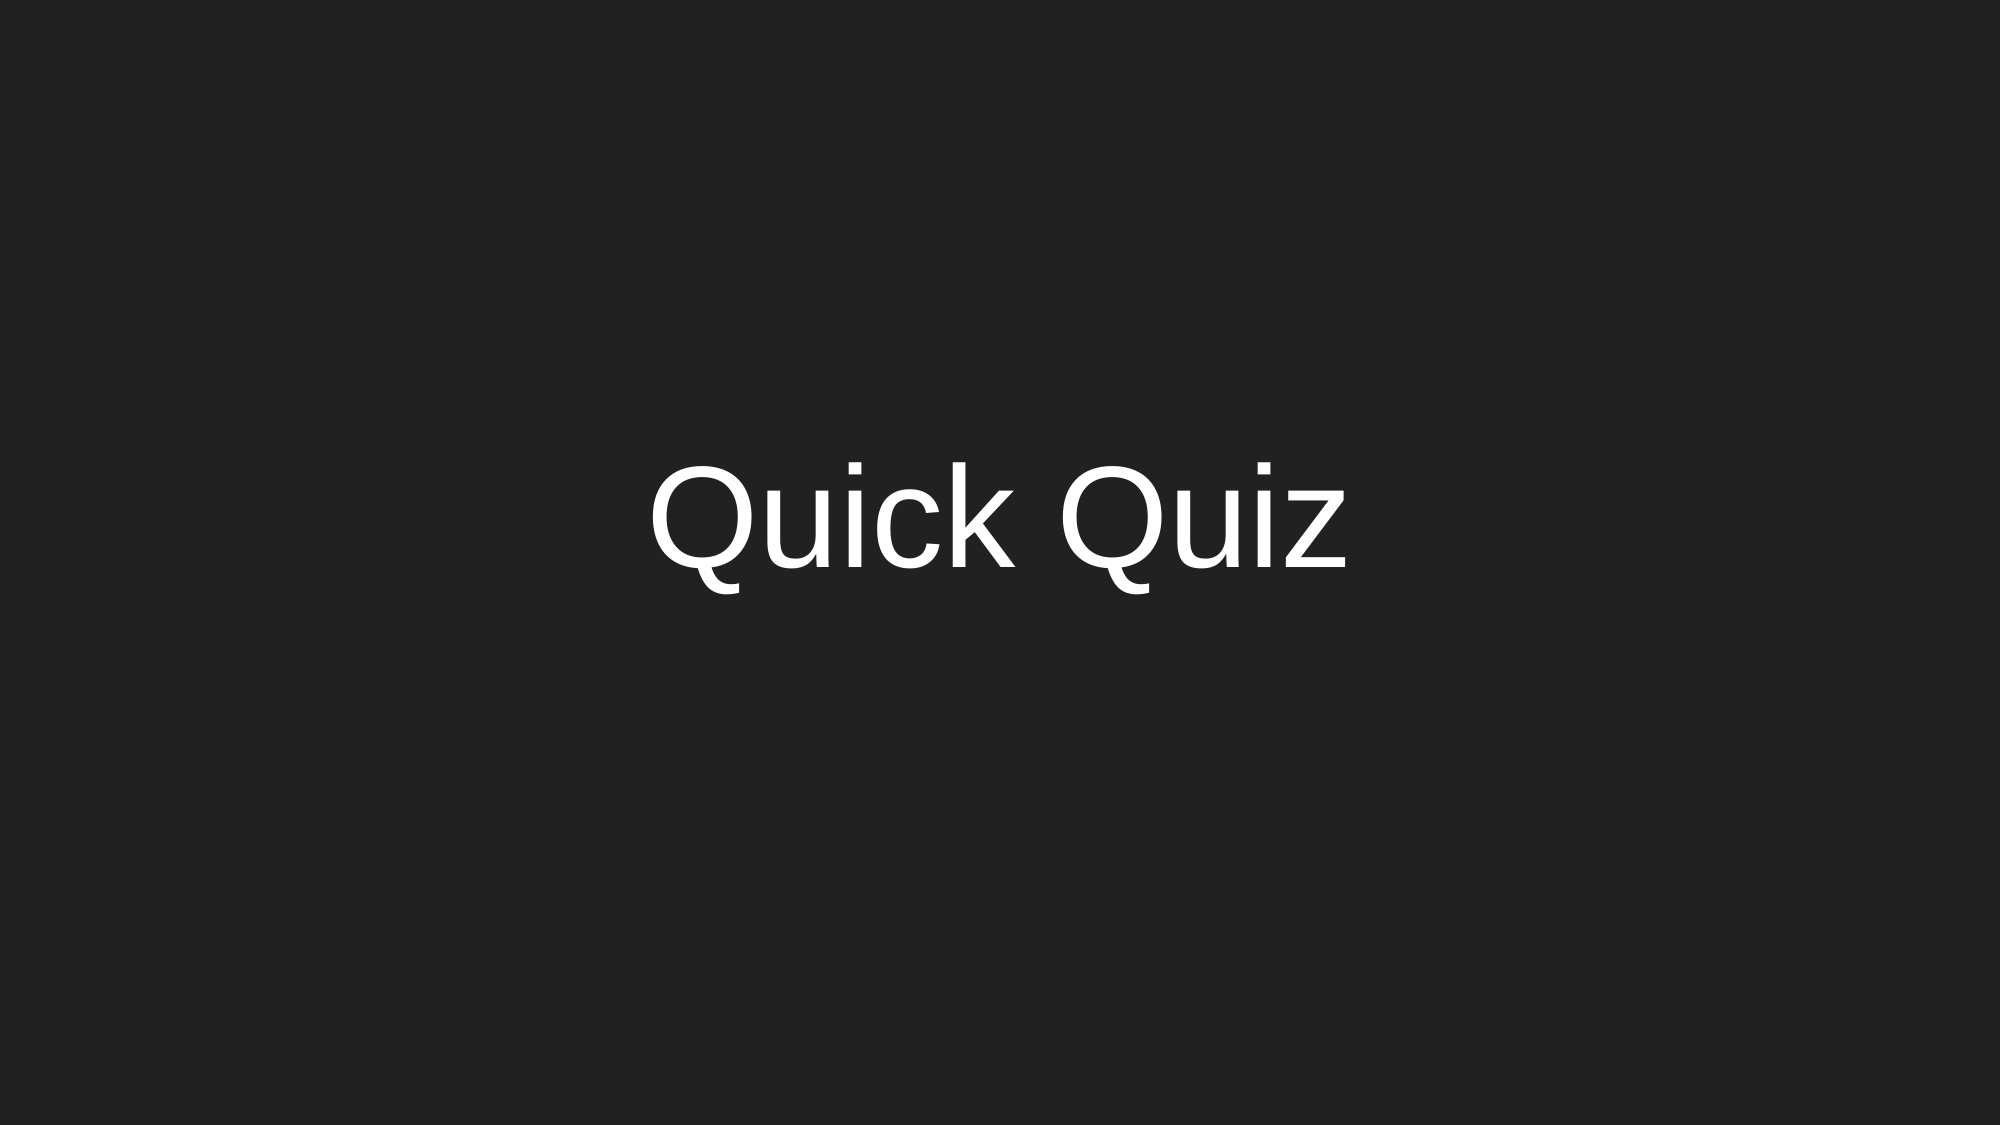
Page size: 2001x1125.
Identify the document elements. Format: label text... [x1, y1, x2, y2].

title Quick Quiz [68, 162, 1932, 612]
